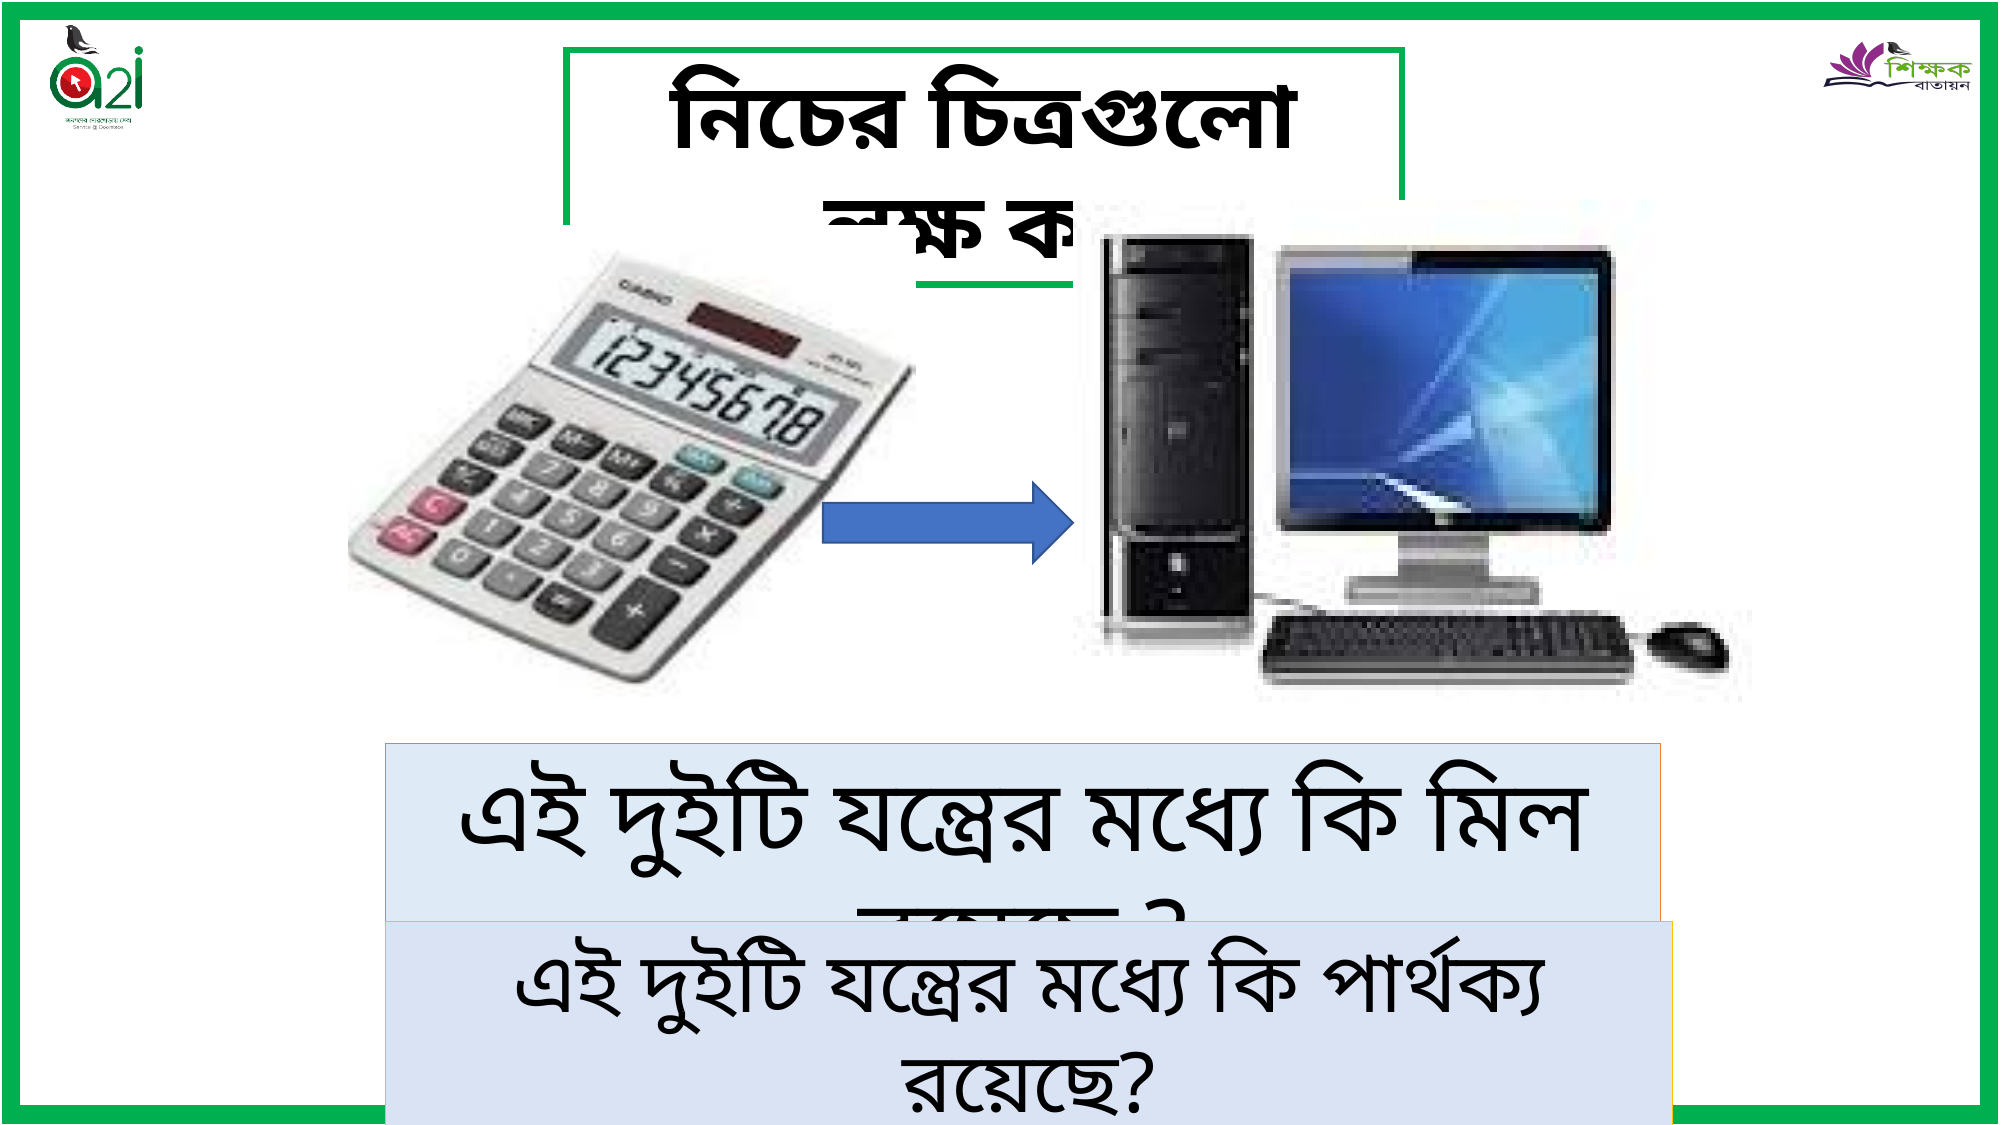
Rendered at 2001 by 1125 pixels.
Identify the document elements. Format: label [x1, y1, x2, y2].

picture [1814, 16, 1986, 121]
picture [1072, 200, 1752, 708]
picture [347, 225, 916, 718]
text_box [0, 0, 2000, 1125]
